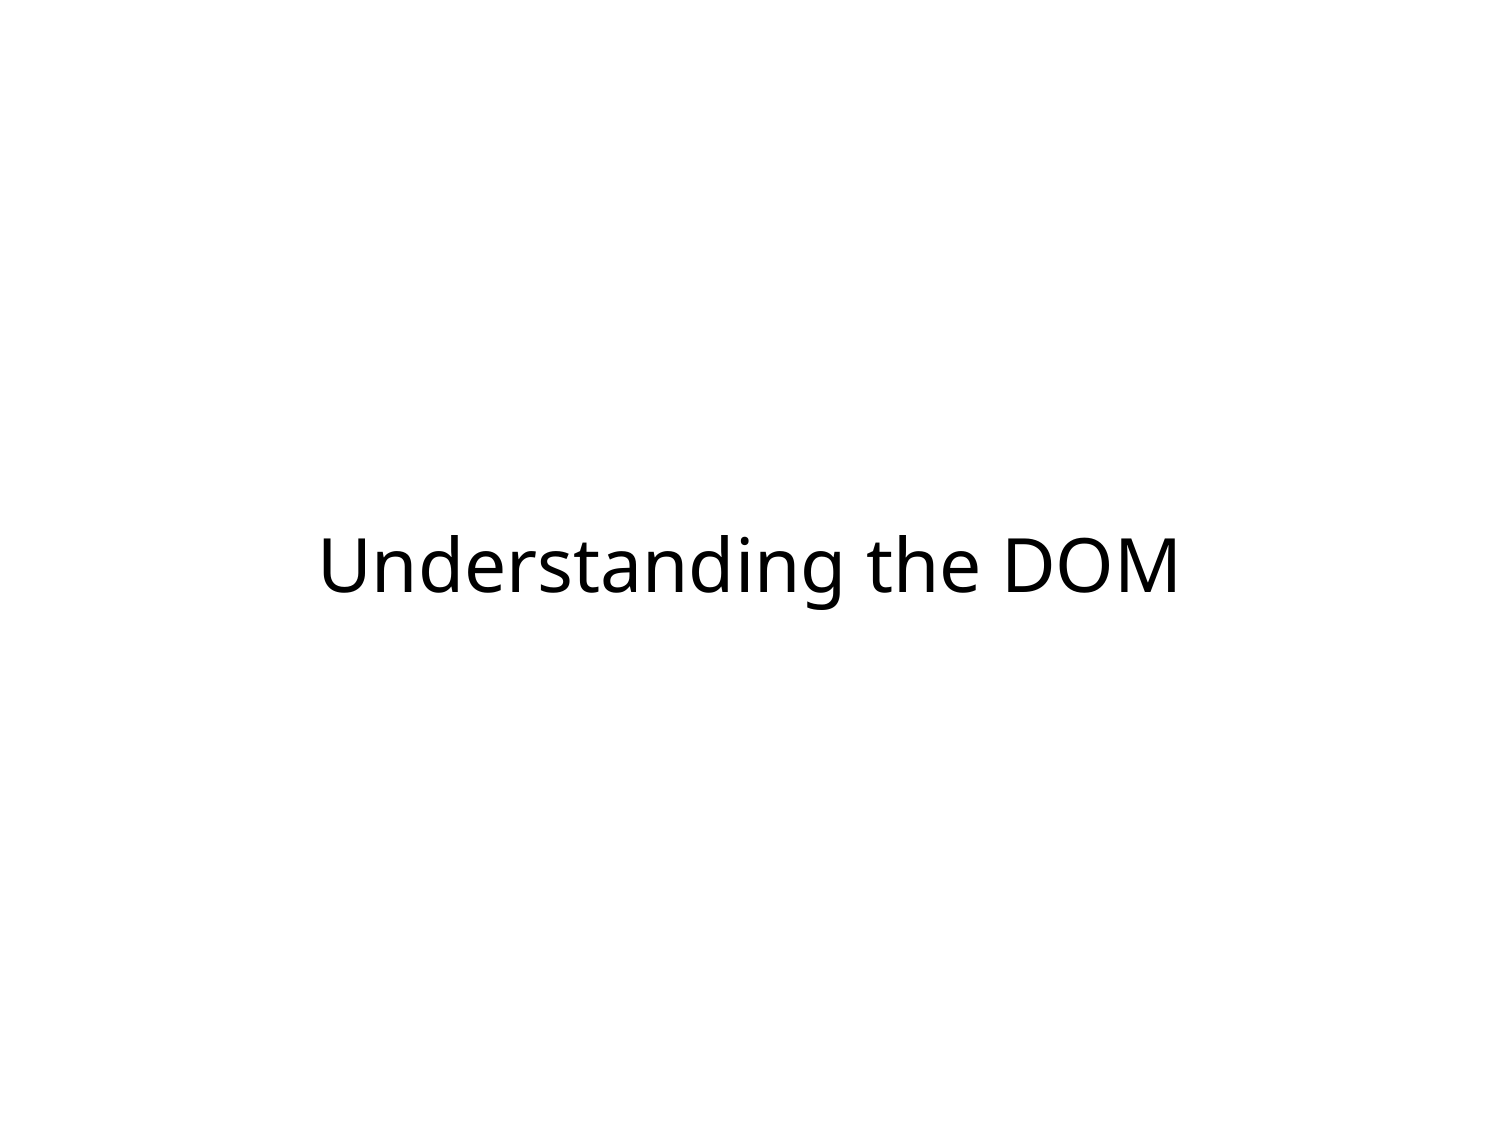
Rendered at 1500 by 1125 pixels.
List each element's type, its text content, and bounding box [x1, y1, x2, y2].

text_box Understanding the DOM [51, 470, 1449, 655]
